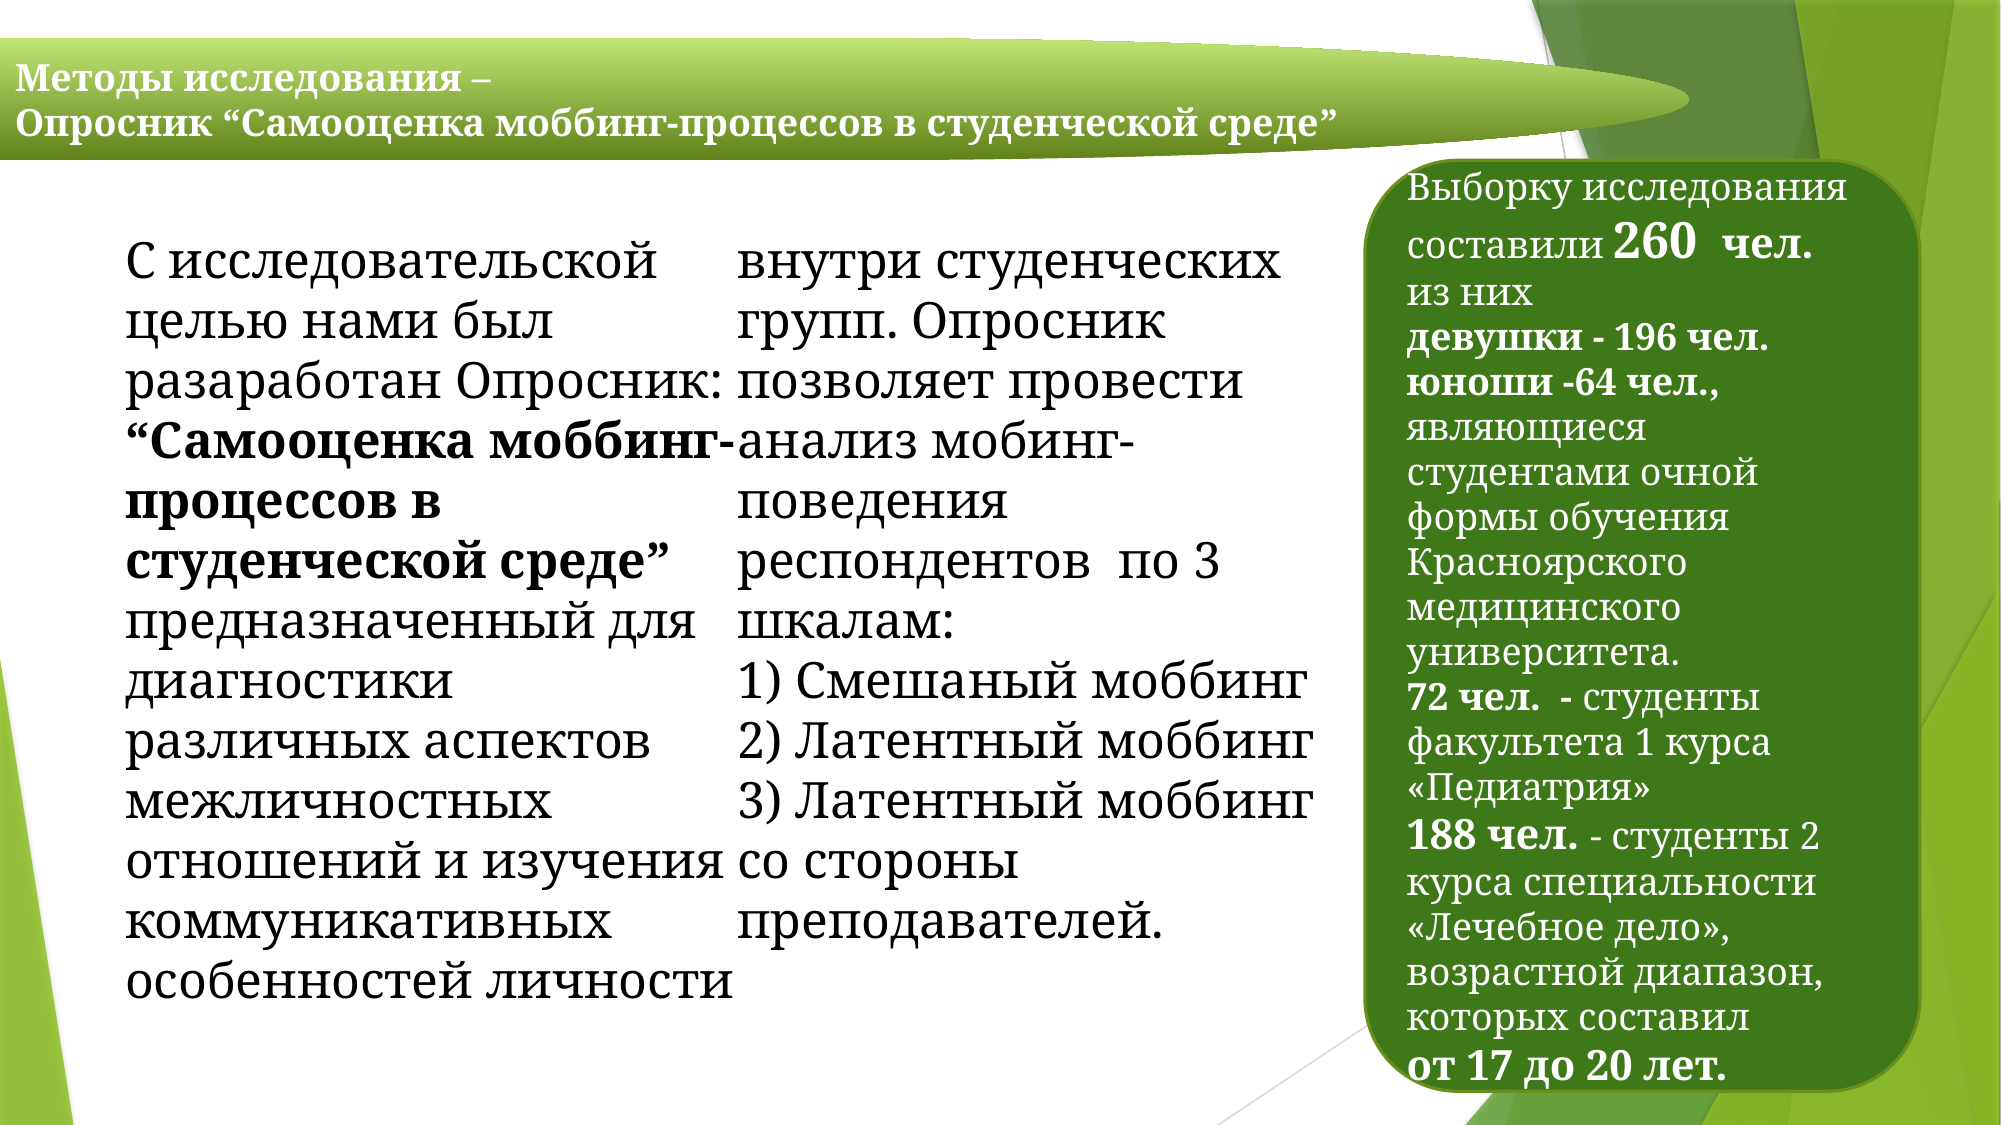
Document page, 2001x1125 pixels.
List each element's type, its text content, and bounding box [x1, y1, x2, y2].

text_box Методы исследования – Опросник “Самооценка моббинг-процессов в студенческой среде” [0, 38, 1690, 161]
text_box Выборку исследования составили 260 чел. из них девушки - 196 чел. юноши -64 чел., являющиеся студентами очной формы обучения Красноярского медицинского университета. 72 чел. - студенты факультета 1 курса «Педиатрия» 188 чел. - студенты 2 курса специальности «Лечебное дело», возрастной диапазон, которых составил от 17 до 20 лет. [1363, 158, 1922, 1093]
text_box С исследовательской целью нами был разаработан Опросник: “Самооценка моббинг-процессов в студенческой среде” предназначенный для диагностики различных аспектов межличностных отношений и изучения коммуникативных особенностей личности внутри студенческих групп. Опросник позволяет провести анализ мобинг-поведения респондентов по 3 шкалам: Смешаный моббинг Латентный моббинг Латентный моббинг со стороны преподавателей. [110, 221, 1365, 948]
